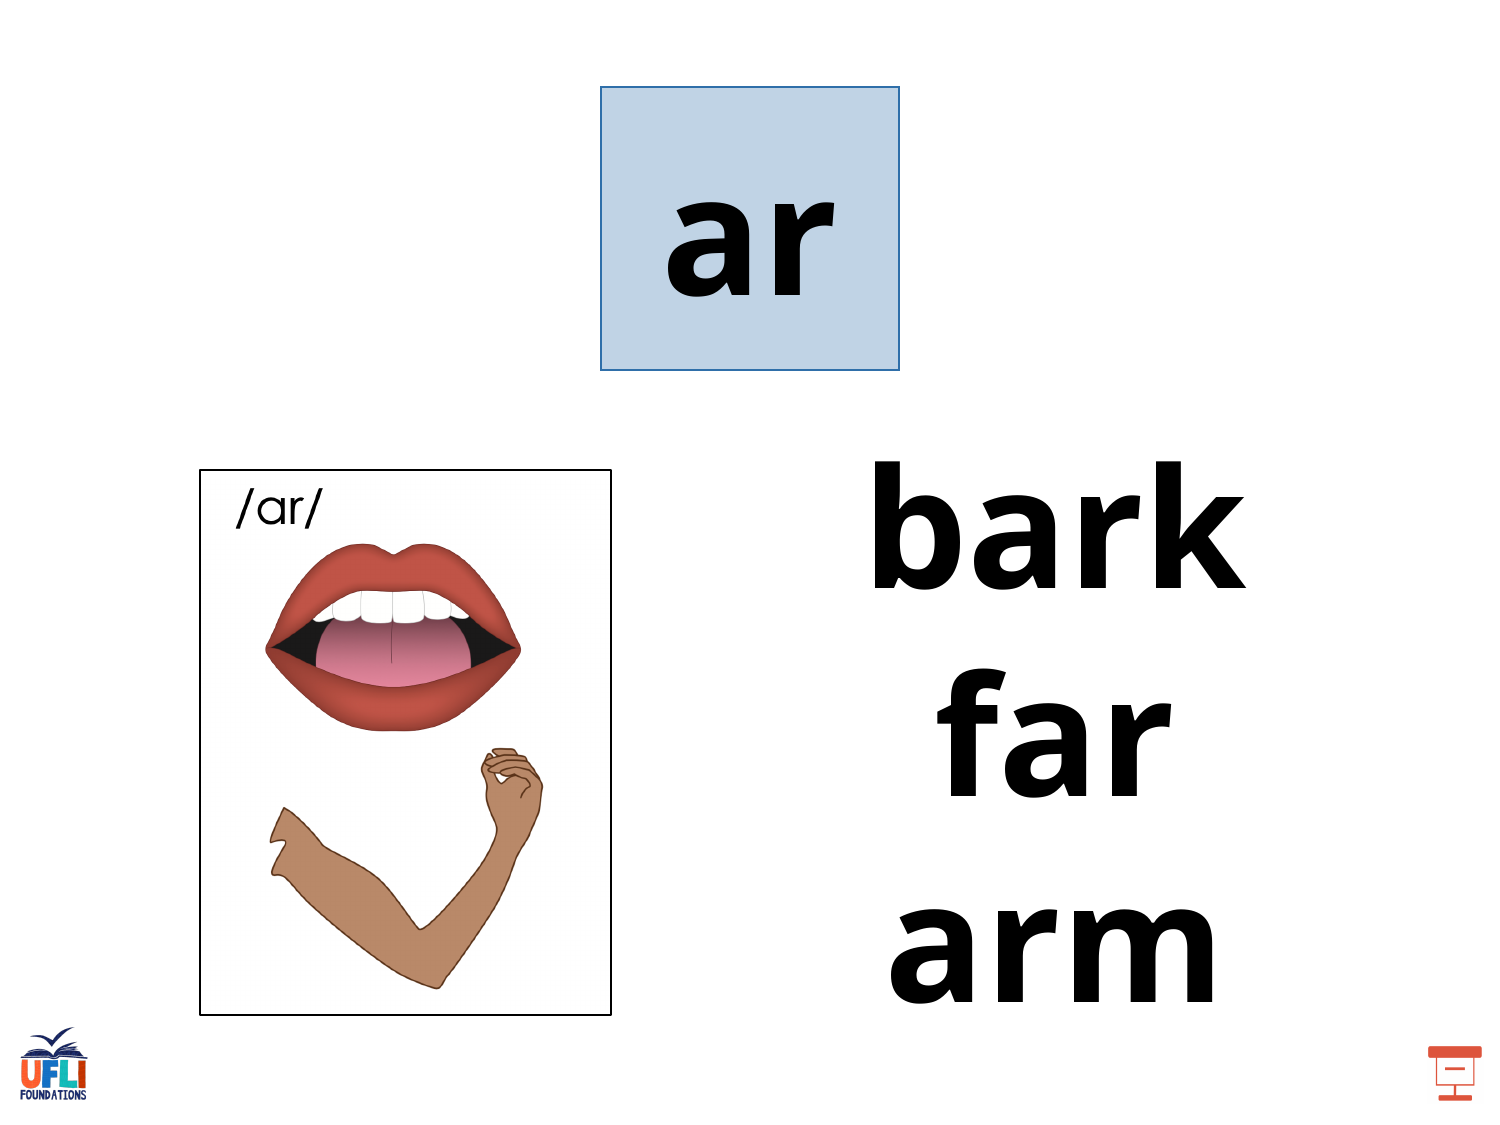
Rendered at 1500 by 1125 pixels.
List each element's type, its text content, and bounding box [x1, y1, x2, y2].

picture [16, 1027, 90, 1103]
text_box far [777, 622, 1332, 828]
picture [200, 470, 611, 1015]
picture [1427, 1043, 1484, 1104]
text_box arm [777, 828, 1332, 1044]
text_box ar [600, 86, 900, 371]
text_box bark [822, 414, 1288, 622]
